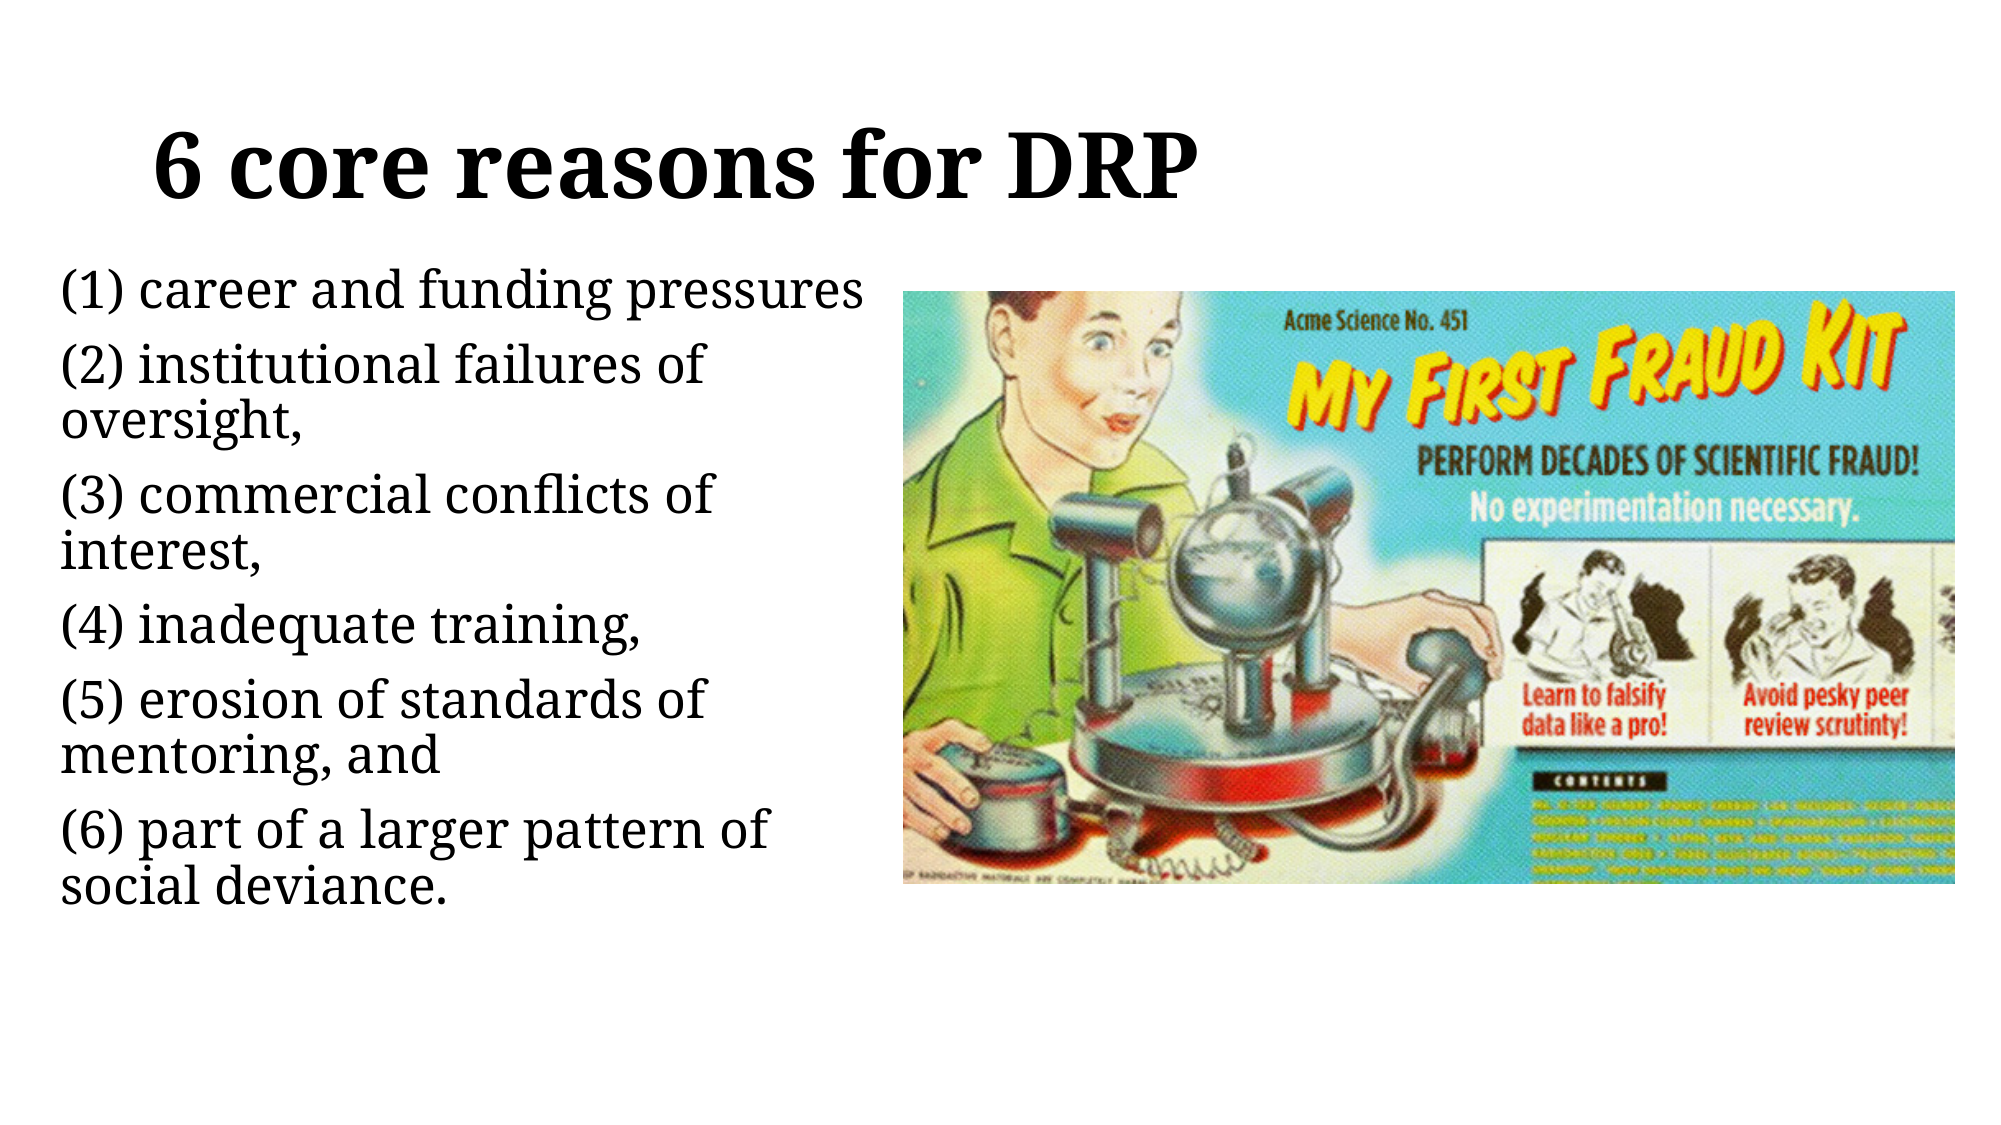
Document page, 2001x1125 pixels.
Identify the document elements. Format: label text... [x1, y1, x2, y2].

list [903, 291, 1955, 884]
title 6 core reasons for DRP [137, 59, 1863, 278]
list (1) career and funding pressures (2) institutional failures of oversight, (3) commercial conflicts of interest, (4) inadequate training, (5) erosion of standards of mentoring, and (6) part of a larger pattern of social deviance. [45, 256, 896, 971]
